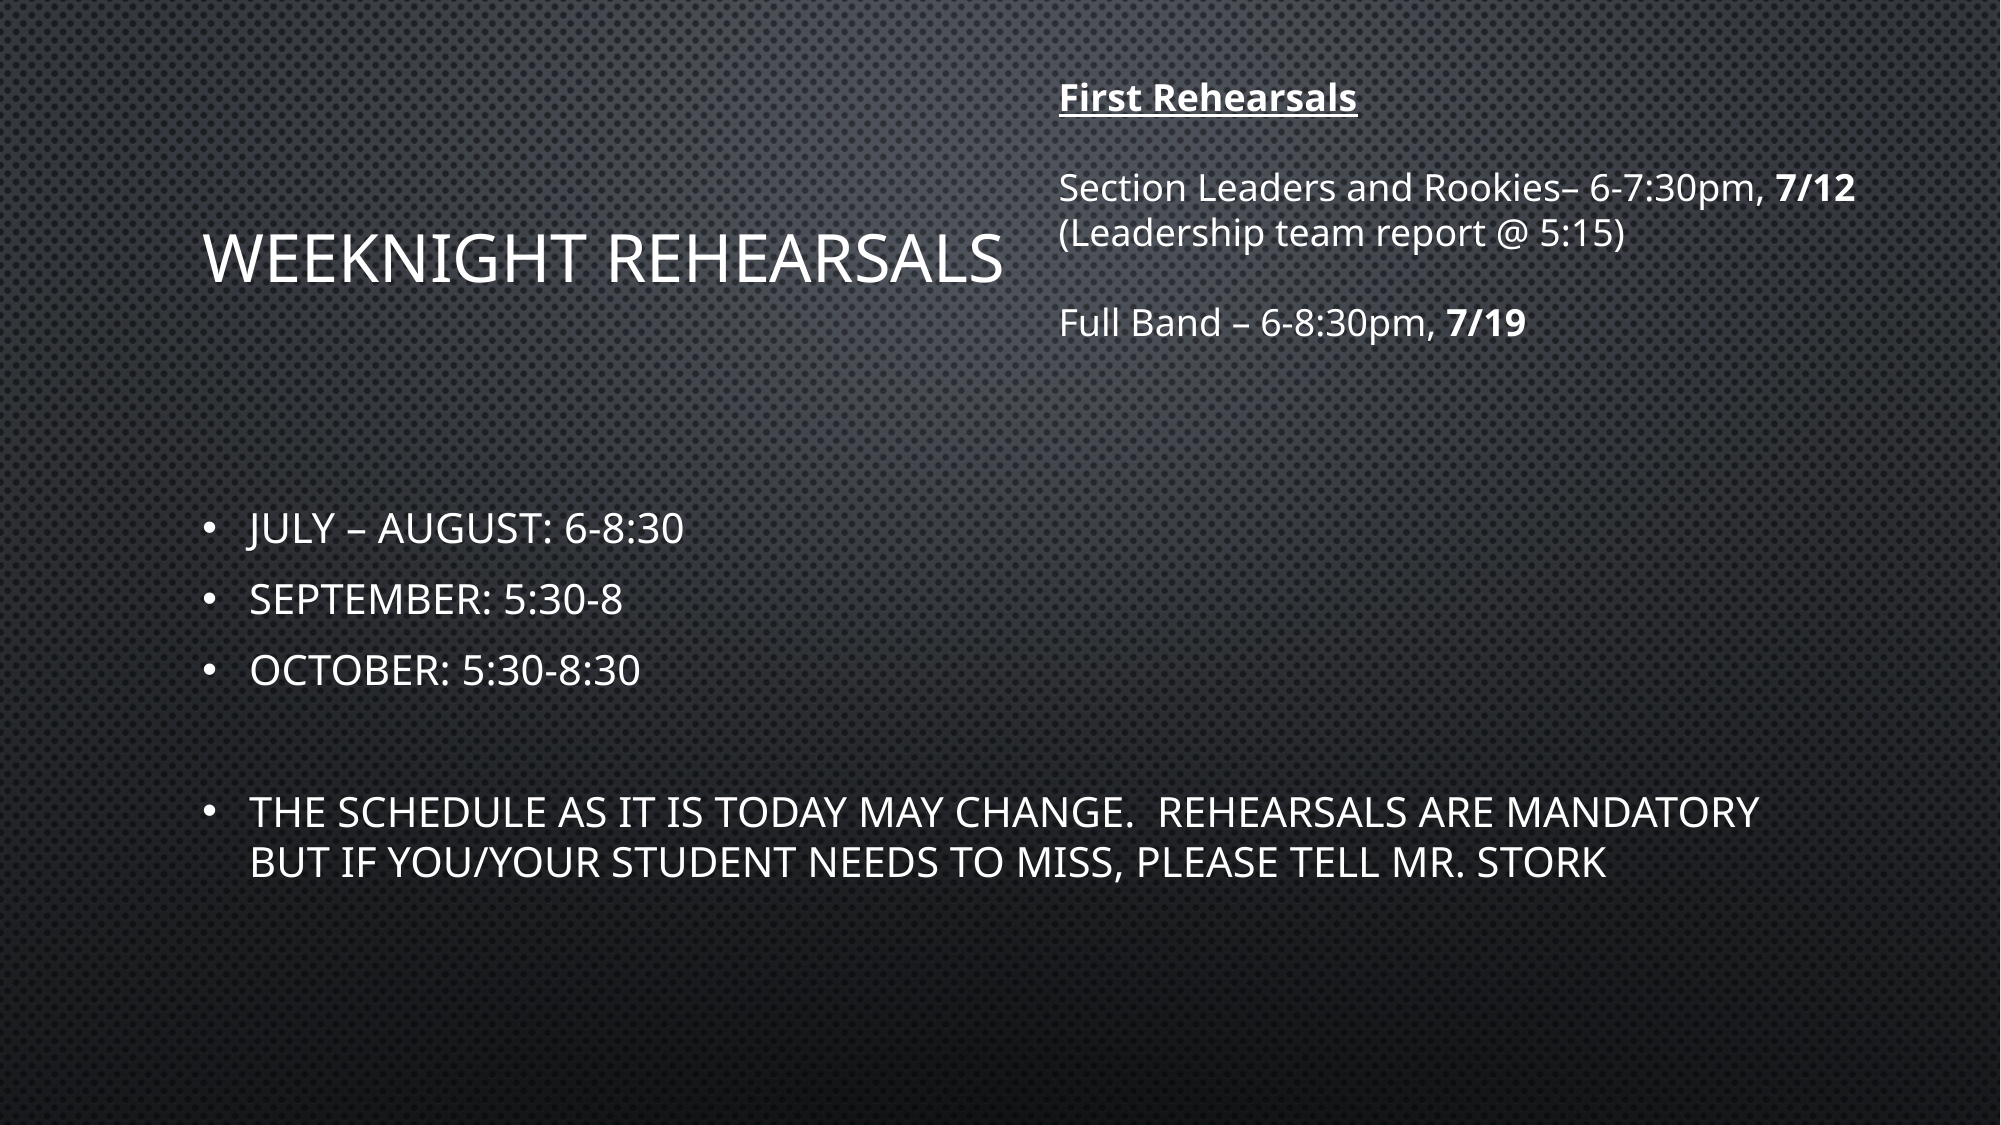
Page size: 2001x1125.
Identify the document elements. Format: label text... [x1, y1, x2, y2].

title Weeknight rehearsals [187, 99, 1813, 413]
list July – August: 6-8:30 September: 5:30-8 October: 5:30-8:30 The schedule as it is today may change. Rehearsals are mandatory but if you/your student needs to miss, please tell Mr. Stork [187, 437, 1813, 950]
text_box First Rehearsals Section Leaders and Rookies– 6-7:30pm, 7/12 (Leadership team report @ 5:15) Full Band – 6-8:30pm, 7/19 [1043, 66, 1907, 352]
